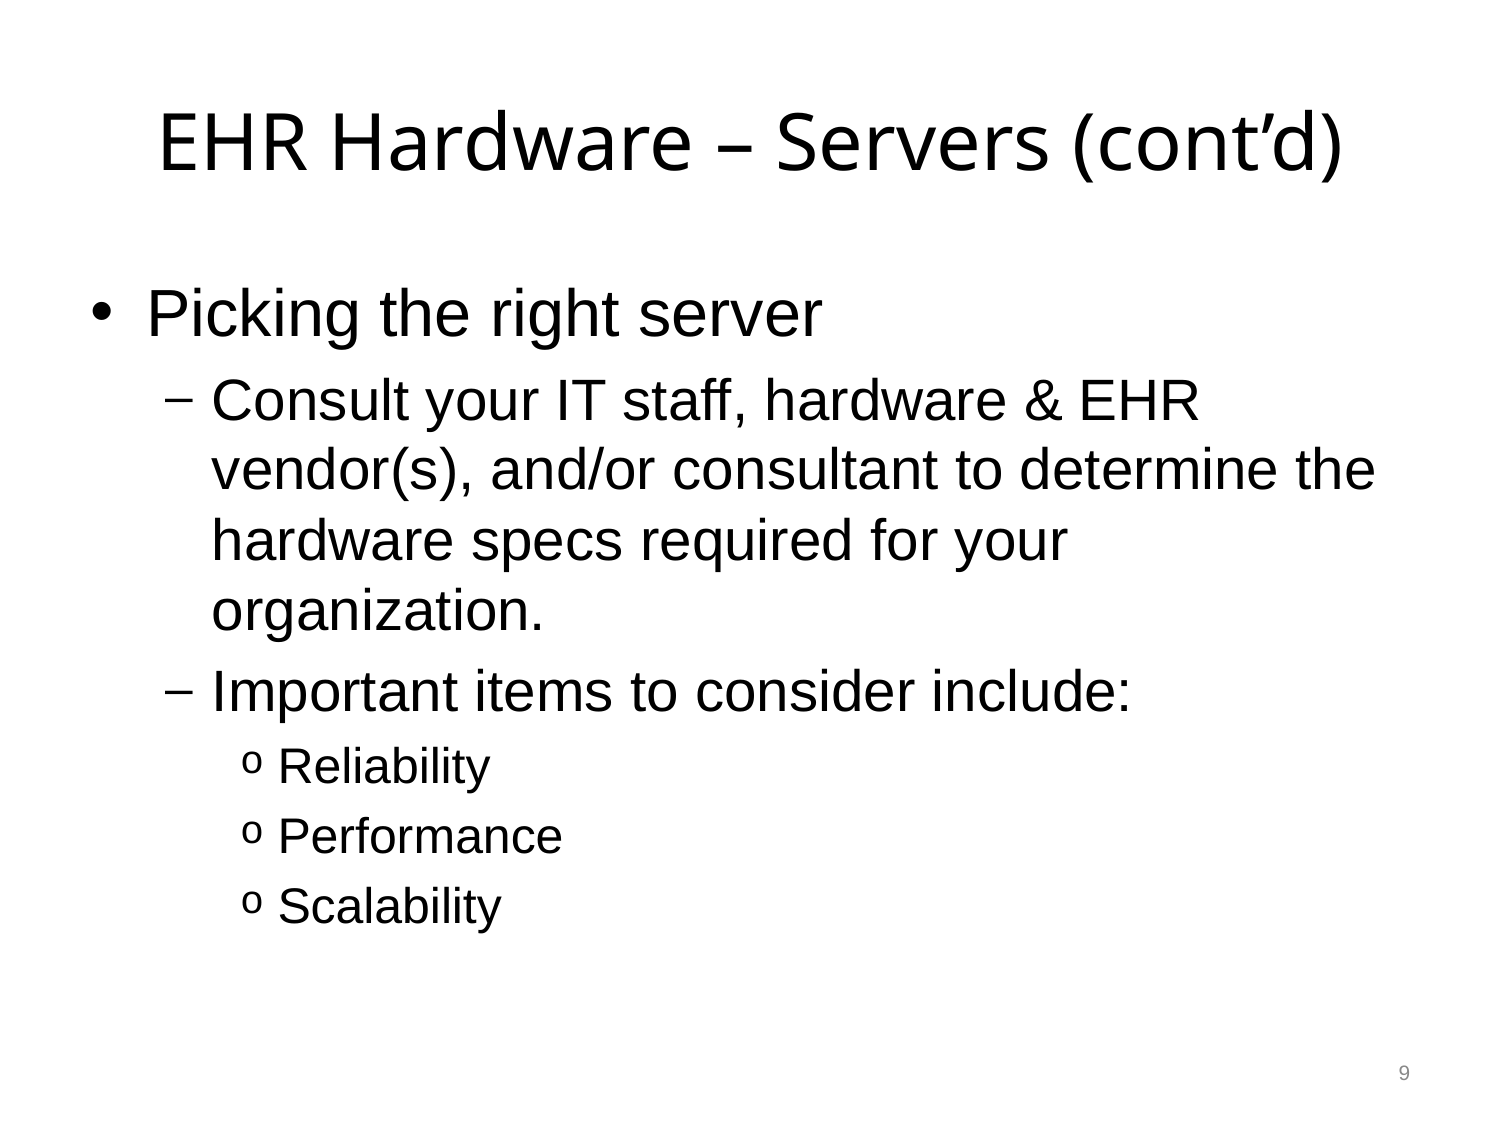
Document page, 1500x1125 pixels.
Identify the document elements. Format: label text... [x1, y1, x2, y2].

list Picking the right server Consult your IT staff, hardware & EHR vendor(s), and/or consultant to determine the hardware specs required for your organization. Important items to consider include: Reliability Performance Scalability [75, 262, 1425, 1013]
slide_number 9 [1341, 1027, 1425, 1118]
title EHR Hardware – Servers (cont’d) [75, 45, 1425, 233]
